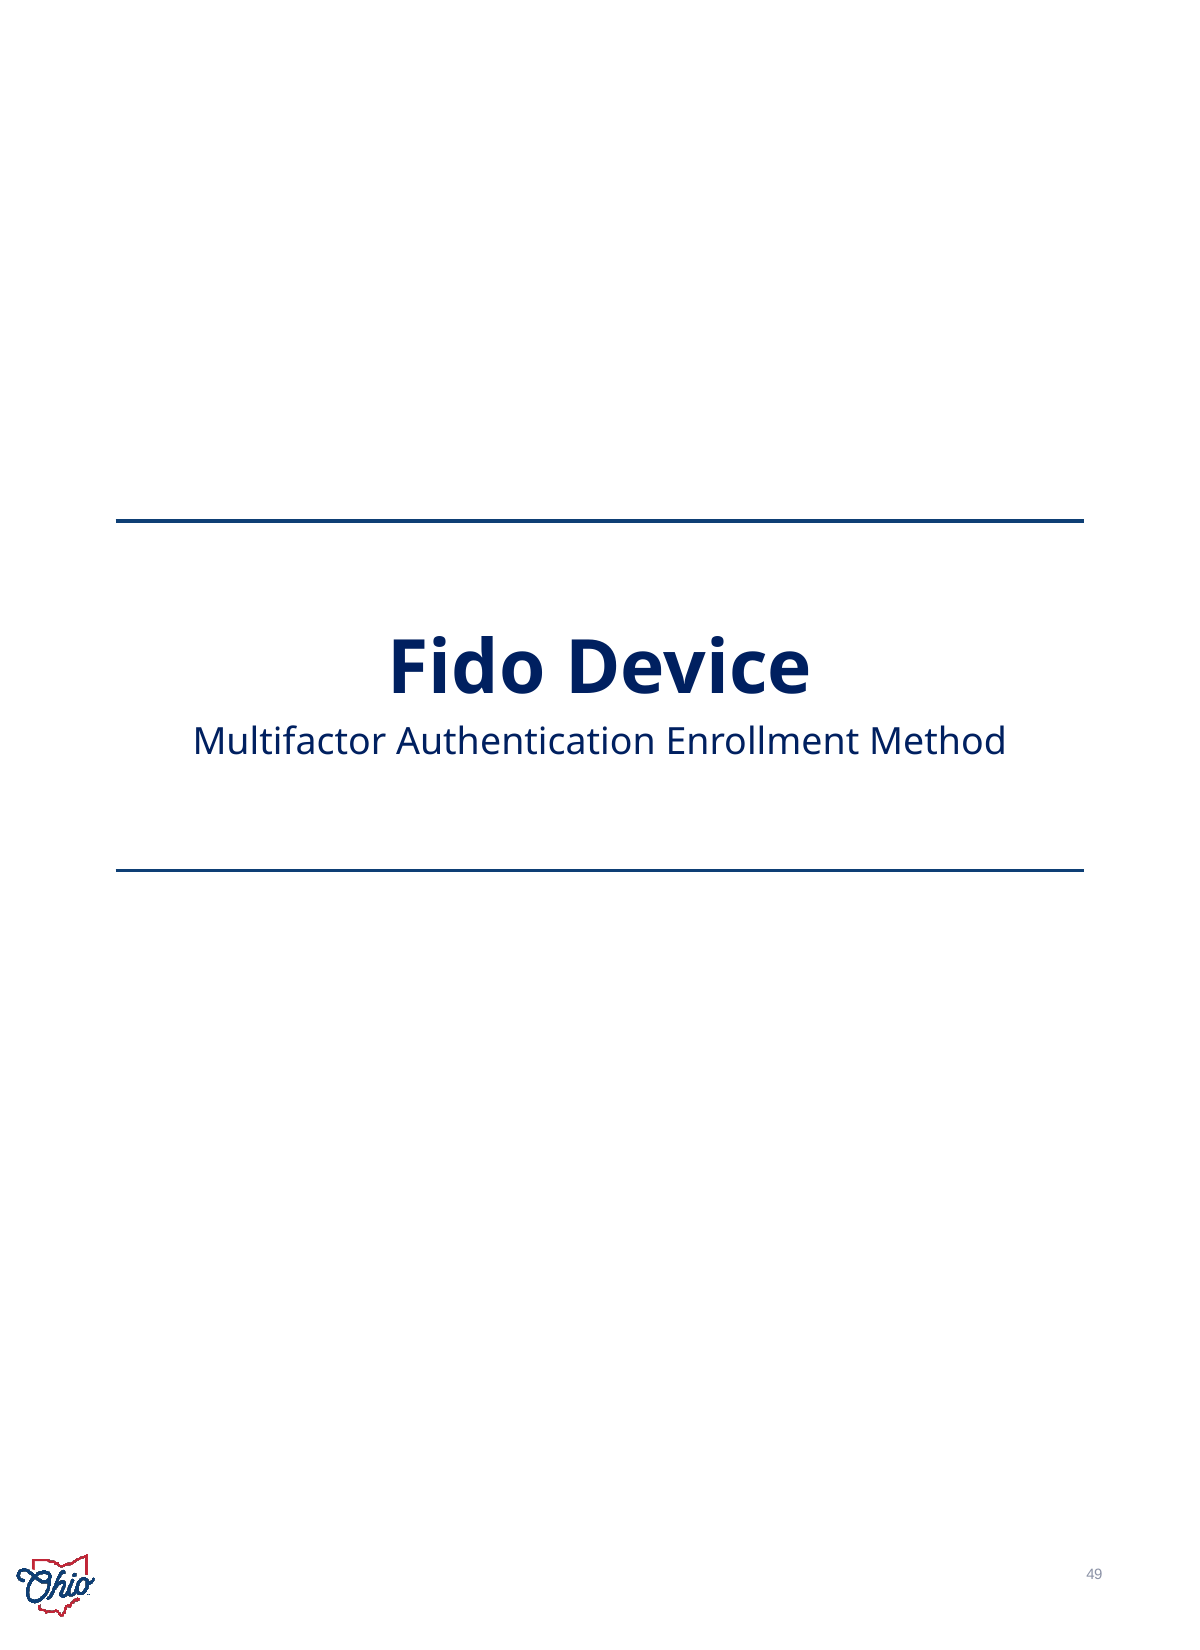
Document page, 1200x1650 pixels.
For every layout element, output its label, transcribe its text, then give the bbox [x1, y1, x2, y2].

picture [16, 1554, 95, 1617]
list Fido Device Multifactor Authentication Enrollment Method [21, 620, 1179, 1201]
slide_number 49 [847, 1529, 1118, 1618]
